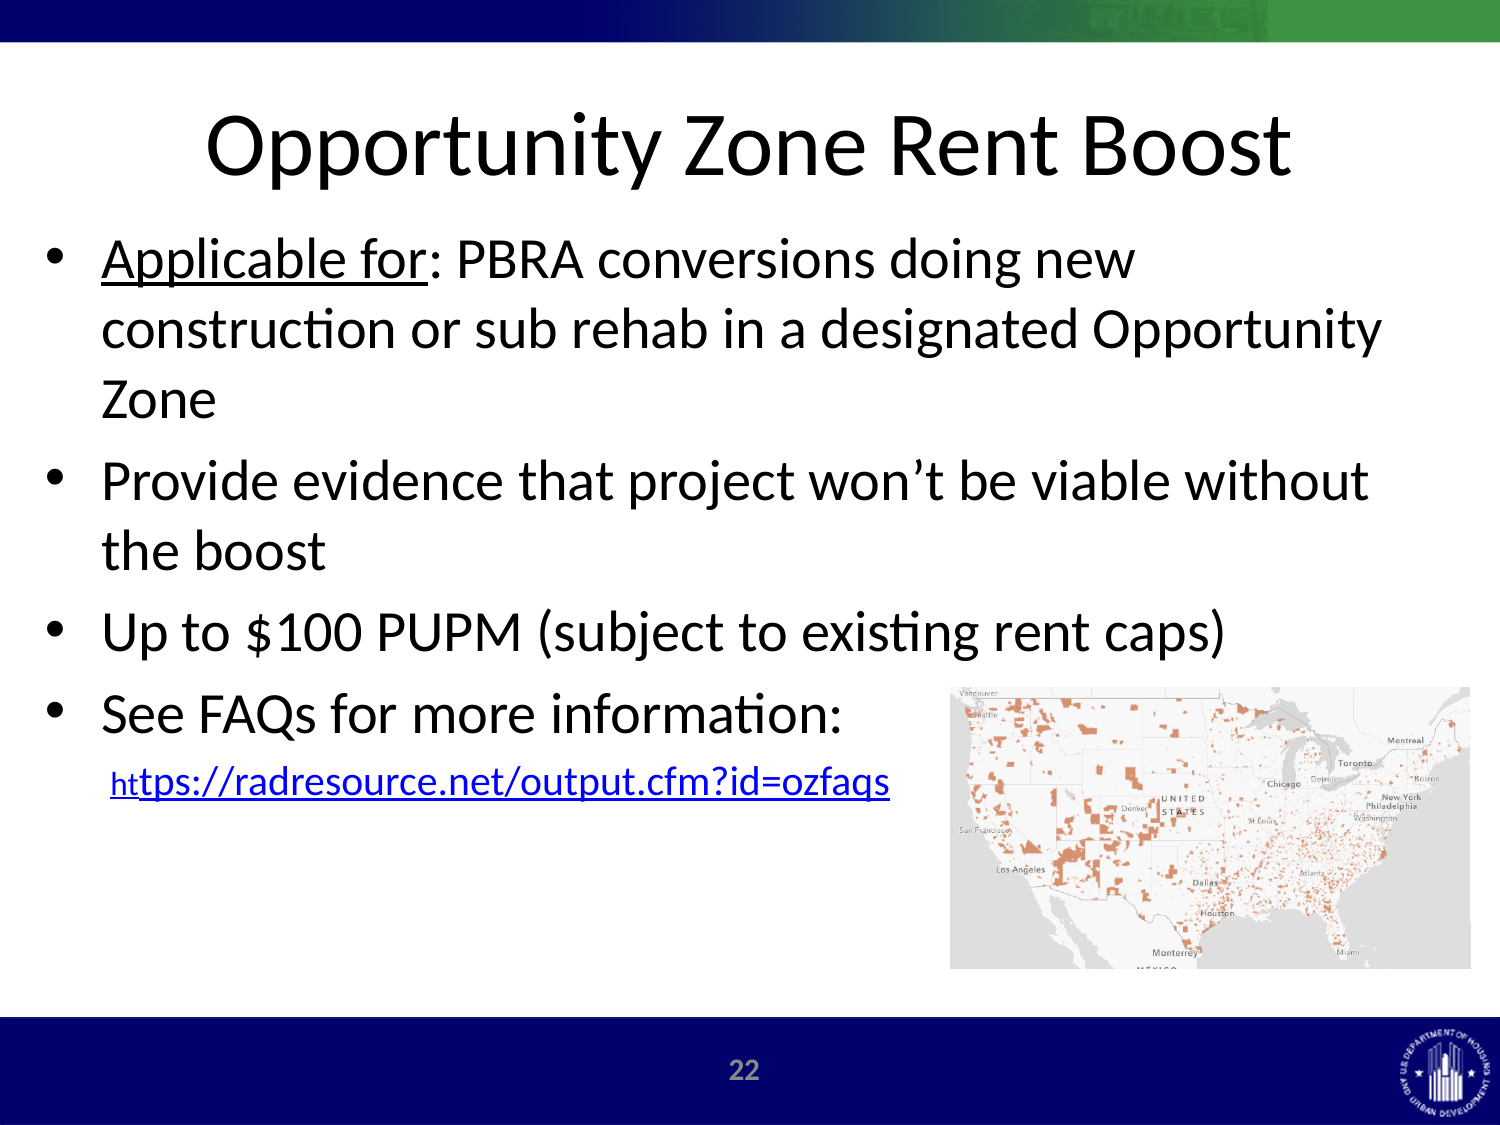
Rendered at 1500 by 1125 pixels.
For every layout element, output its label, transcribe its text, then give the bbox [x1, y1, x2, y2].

title Opportunity Zone Rent Boost [75, 45, 1425, 212]
picture [0, 0, 1500, 1125]
slide_number 21 [712, 1037, 775, 1098]
list Applicable for: PBRA conversions doing new construction or sub rehab in a designated Opportunity Zone Provide evidence that project won’t be viable without the boost Up to $100 PUPM (subject to existing rent caps) See FAQs for more information: https://radresource.net/output.cfm?id=ozfaqs [29, 212, 1425, 1005]
